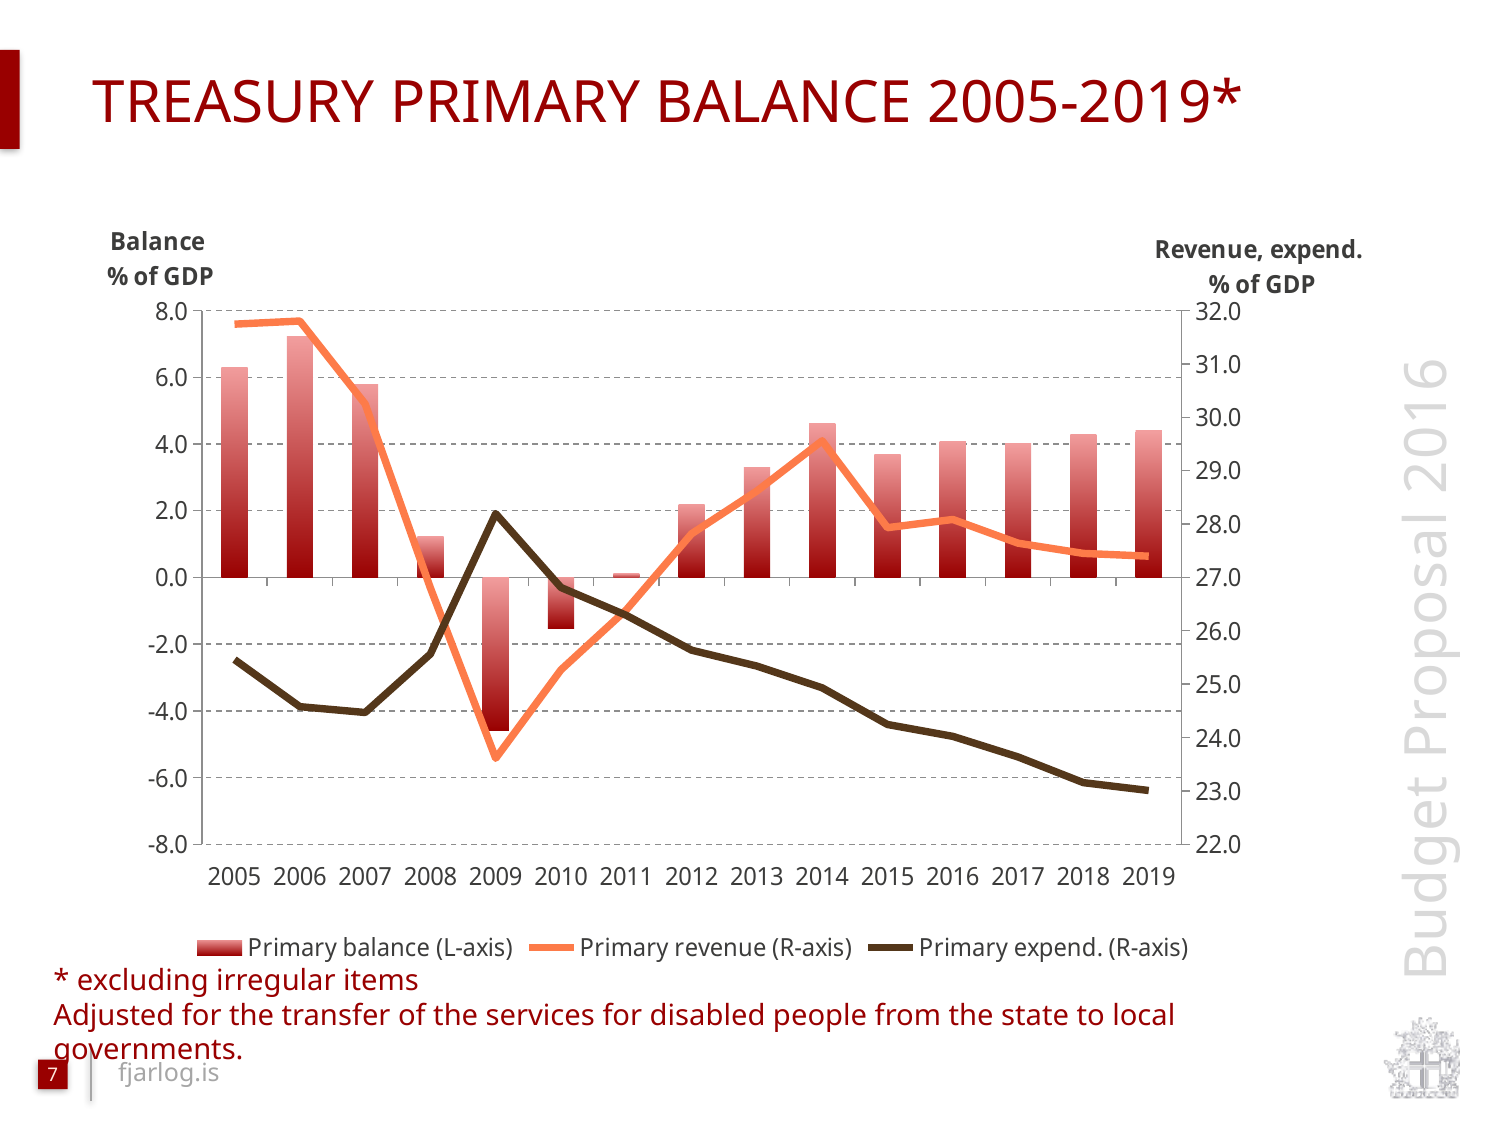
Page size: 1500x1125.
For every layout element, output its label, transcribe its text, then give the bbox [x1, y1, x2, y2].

text_box * excluding irregular items Adjusted for the transfer of the services for disabled people from the state to local governments. [38, 953, 1314, 1074]
chart [76, 183, 1375, 972]
picture [1375, 1007, 1471, 1114]
title tREASURY PRIMARY BALANCE 2005-2019* [75, 50, 1435, 149]
slide_number 7 [0, 1053, 106, 1125]
